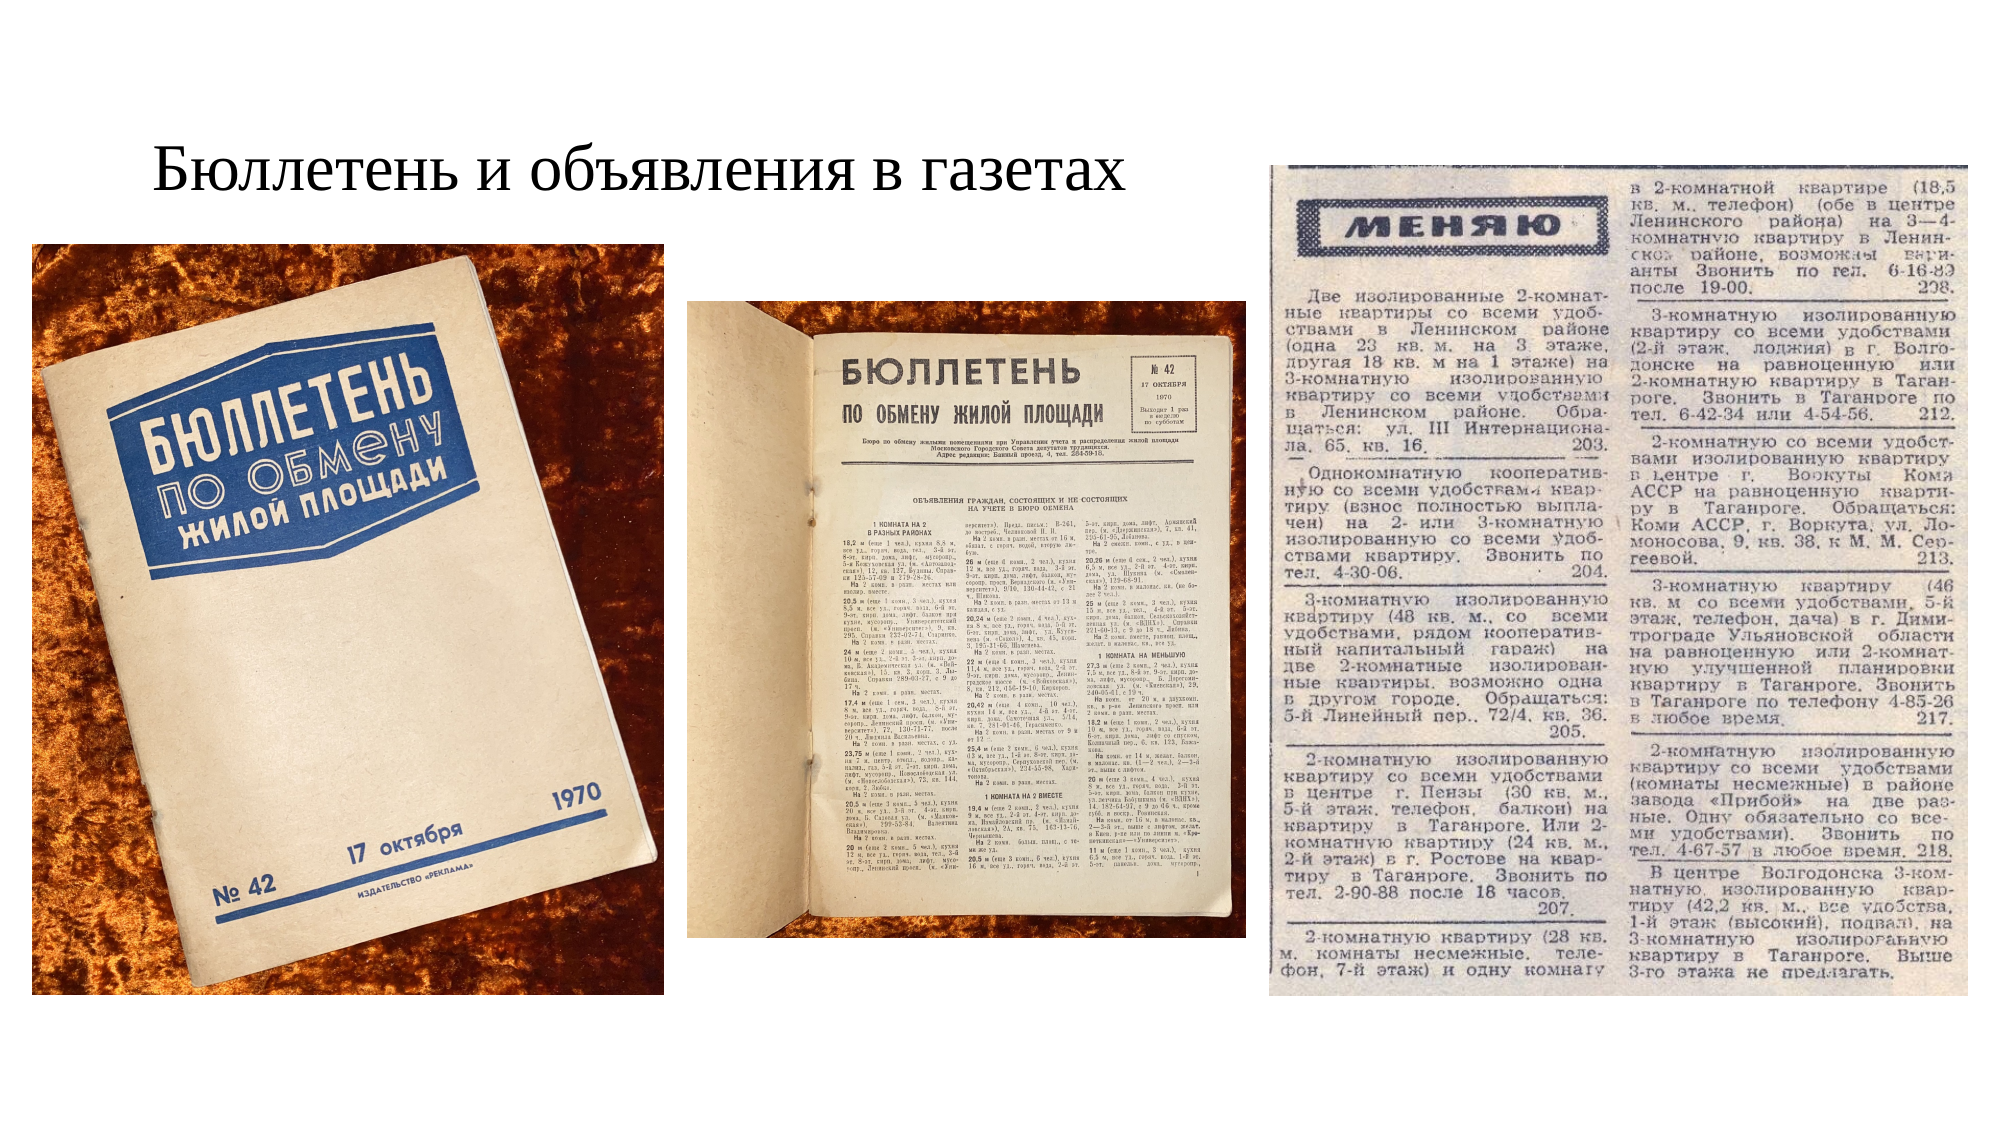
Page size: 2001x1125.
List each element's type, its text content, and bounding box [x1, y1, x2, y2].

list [32, 244, 664, 995]
picture [687, 301, 1246, 938]
title Бюллетень и объявления в газетах [137, 59, 1863, 278]
picture [1269, 165, 1968, 996]
